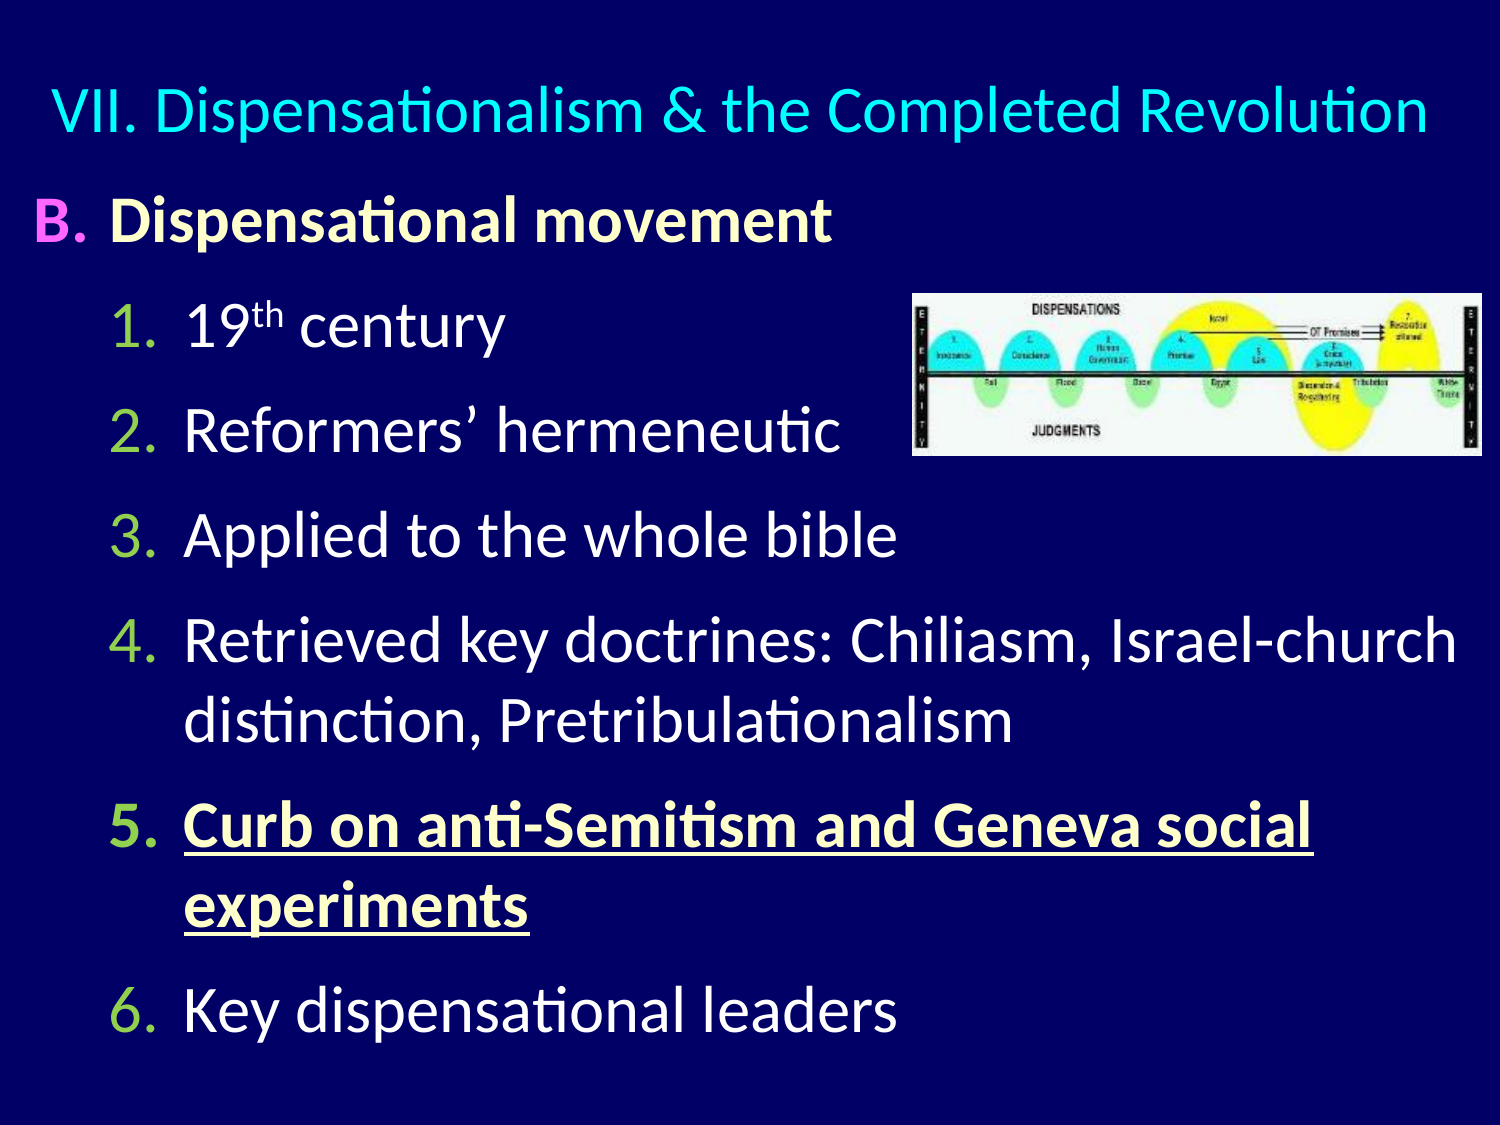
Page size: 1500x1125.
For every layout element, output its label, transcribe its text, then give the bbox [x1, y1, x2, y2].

picture [912, 293, 1482, 457]
title VII. Dispensationalism & the Completed Revolution [0, 37, 1482, 175]
list Dispensational movement 19th century Reformers’ hermeneutic Applied to the whole bible Retrieved key doctrines: Chiliasm, Israel-church distinction, Pretribulationalism Curb on anti-Semitism and Geneva social experiments Key dispensational leaders [18, 168, 1482, 1100]
